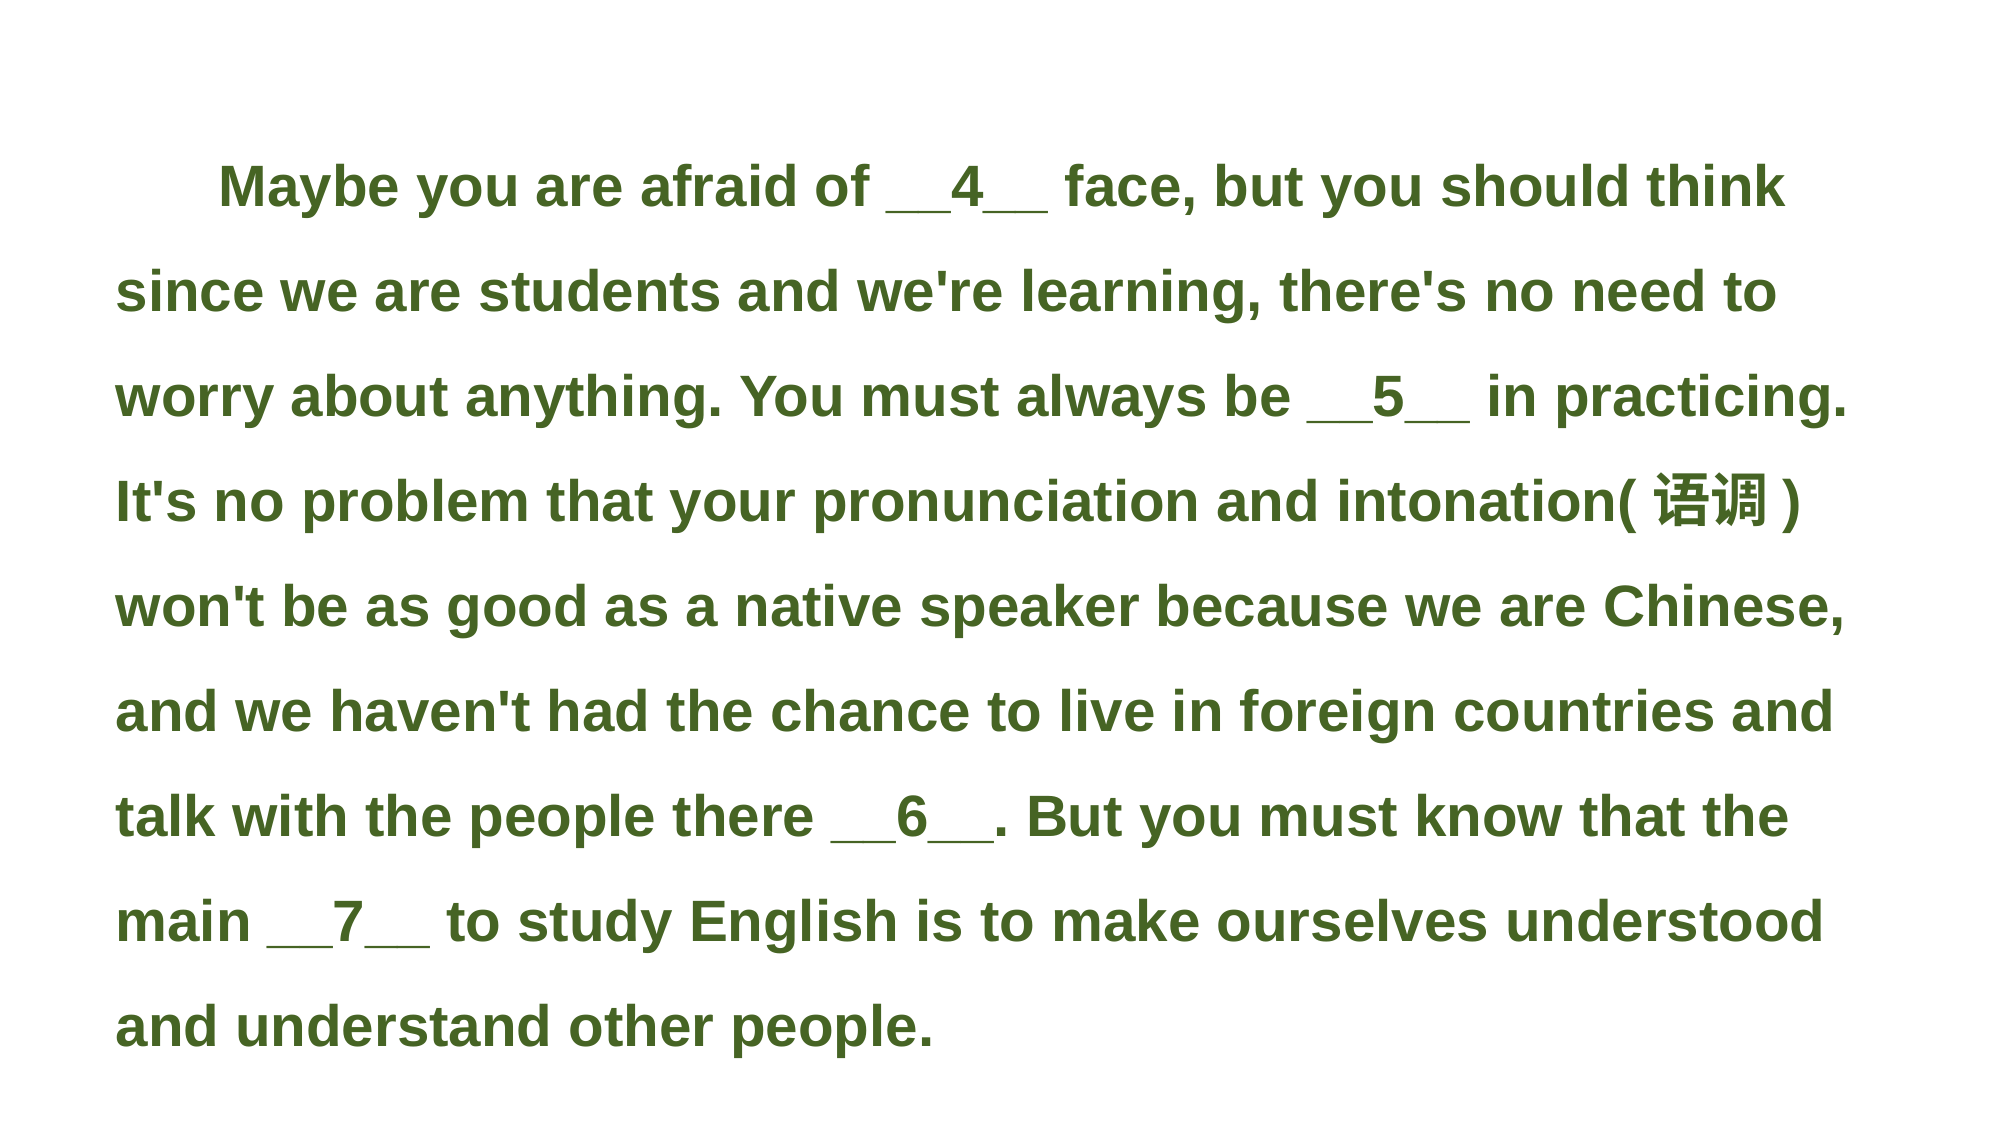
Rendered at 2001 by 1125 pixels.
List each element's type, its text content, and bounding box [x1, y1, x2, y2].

text_box Maybe you are afraid of __4__ face, but you should think since we are students and we're learning, there's no need to worry about anything. You must always be __5__ in practicing. It's no problem that your pronunciation and intonation(语调) won't be as good as a native speaker because we are Chinese, and we haven't had the chance to live in foreign countries and talk with the people there __6__. But you must know that the main __7__ to study English is to make ourselves understood and understand other people. [101, 105, 1918, 1065]
